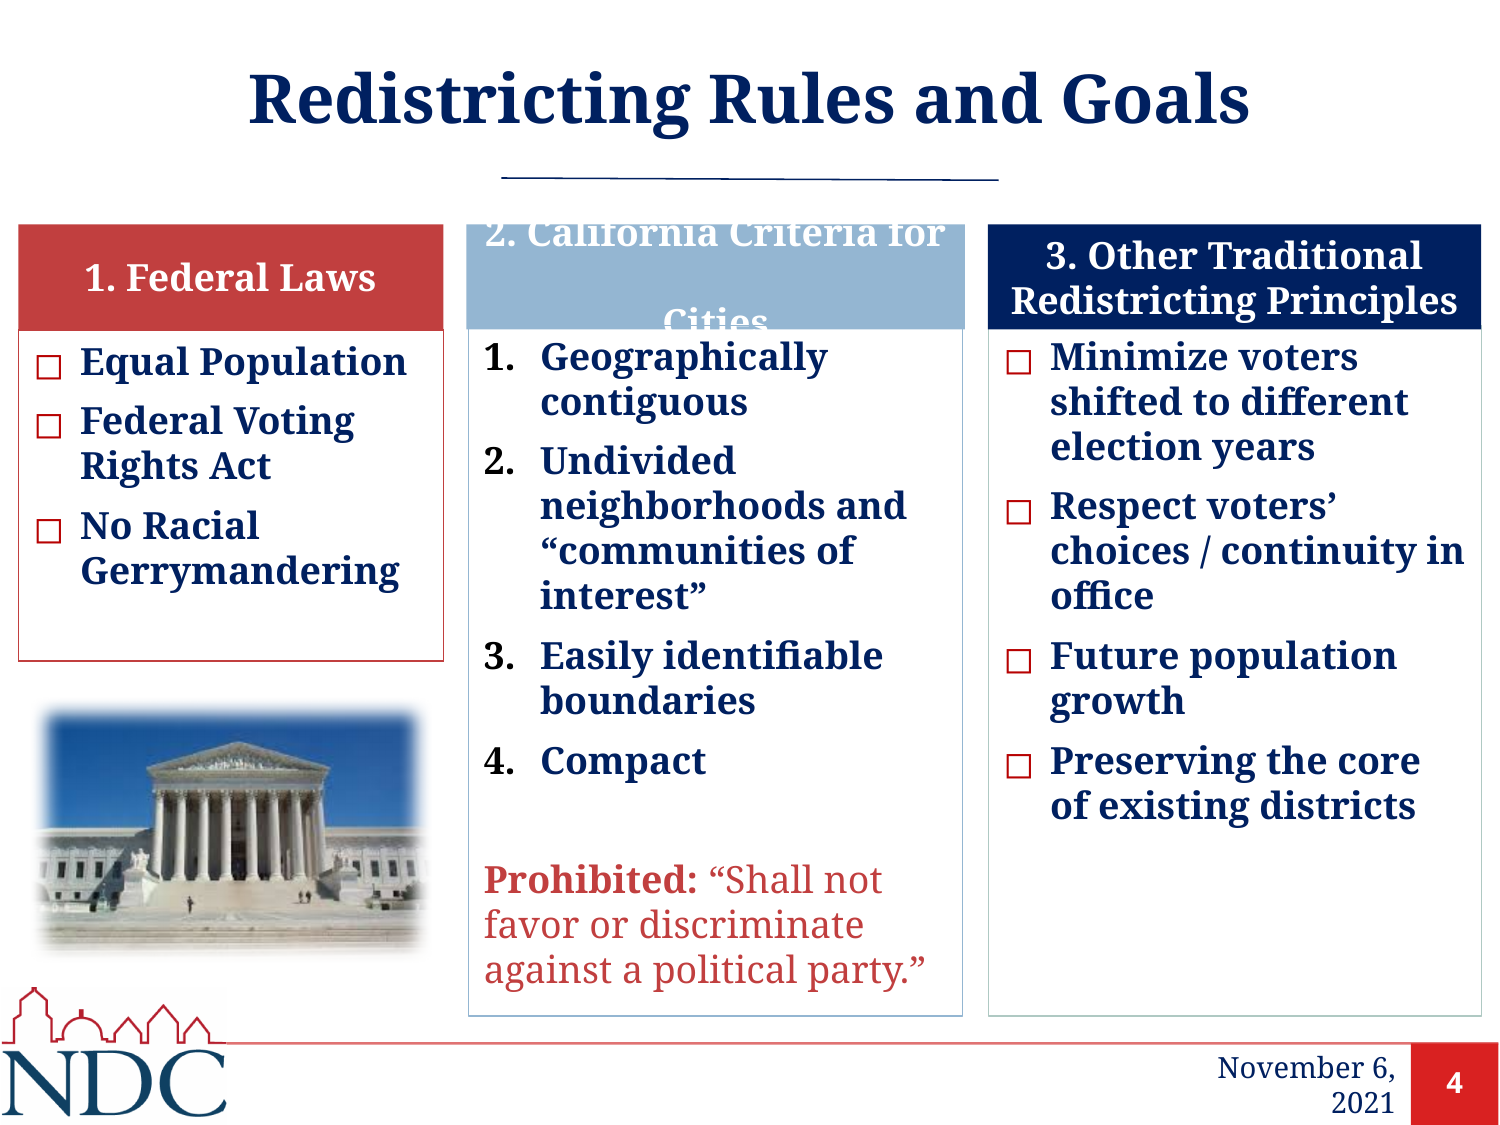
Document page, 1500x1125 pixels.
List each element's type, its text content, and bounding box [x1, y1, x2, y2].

text_box Geographically contiguous Undivided neighborhoods and “communities of interest” Easily identifiable boundaries Compact Prohibited: “Shall not favor or discriminate against a political party.” [468, 325, 963, 1017]
text_box 1. Federal Laws [18, 224, 444, 330]
text_box 3. Other Traditional Redistricting Principles [987, 224, 1482, 330]
title Redistricting Rules and Goals [181, 15, 1319, 178]
picture [1, 987, 227, 1125]
picture [29, 696, 433, 965]
list Minimize voters shifted to different election years Respect voters’ choices / continuity in office Future population growth Preserving the core of existing districts [988, 330, 1482, 1017]
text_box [501, 177, 999, 181]
list Equal Population Federal Voting Rights Act No Racial Gerrymandering [18, 330, 444, 662]
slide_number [1149, 1043, 1411, 1125]
slide_number 4 [1411, 1043, 1499, 1125]
text_box 2. California Criteria for Cities [466, 224, 965, 330]
